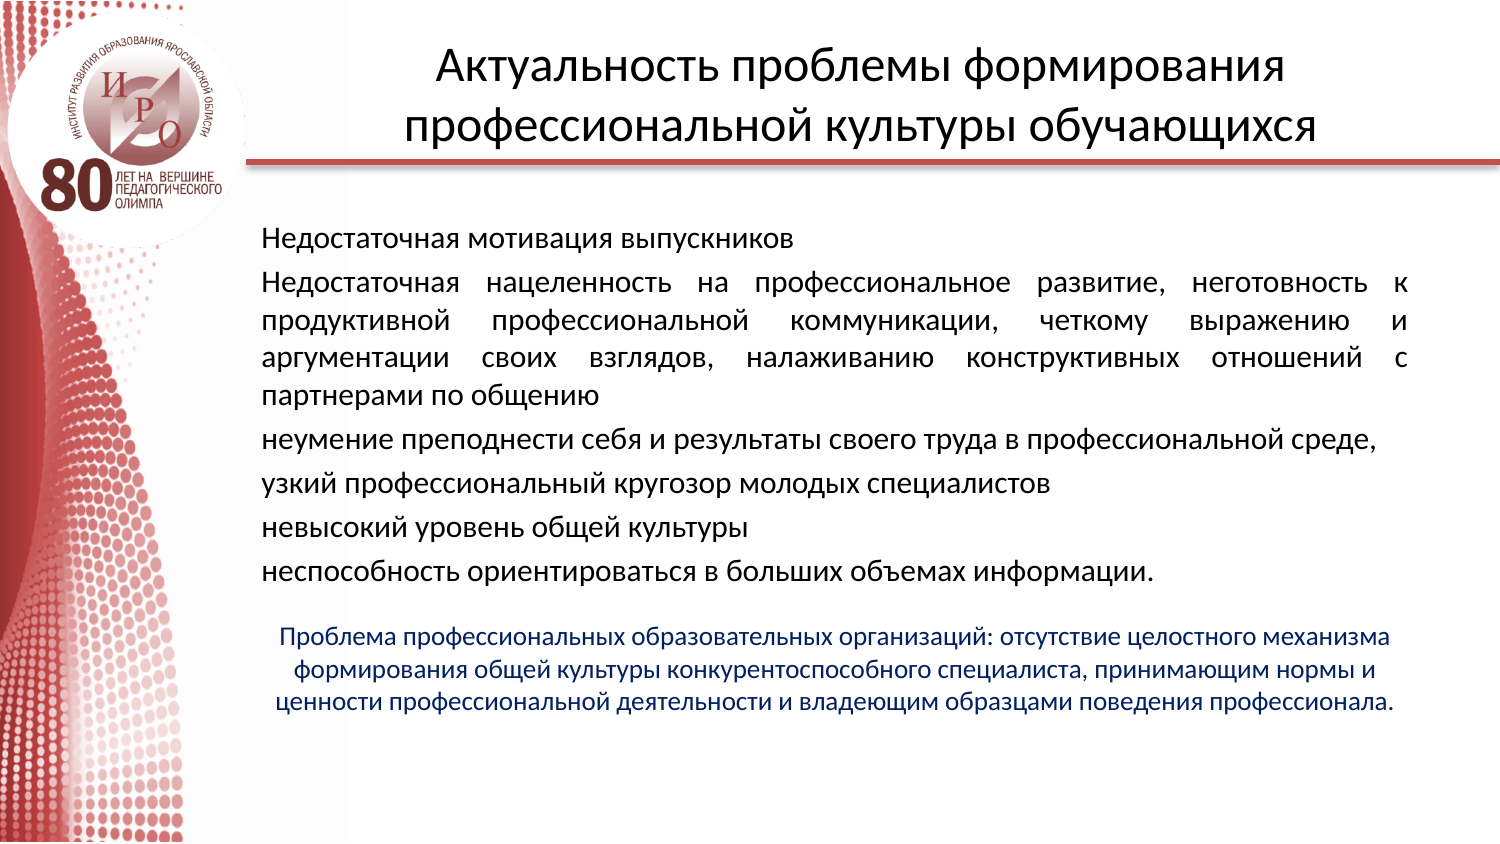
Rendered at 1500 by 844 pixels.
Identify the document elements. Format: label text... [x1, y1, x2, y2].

picture [0, 2, 349, 841]
list Недостаточная мотивация выпускников Недостаточная нацеленность на профессиональное развитие, неготовность к продуктивной профессиональной коммуникации, четкому выражению и аргументации своих взглядов, налаживанию конструктивных отношений с партнерами по общению неумение преподнести себя и результаты своего труда в профессиональной среде, узкий профессиональный кругозор молодых специалистов невысокий уровень общей культуры неспособность ориентироваться в больших объемах информации. Проблема профессиональных образовательных организаций: отсутствие целостного механизма формирования общей культуры конкурентоспособного специалиста, принимающим нормы и ценности профессиональной деятельности и владеющим образцами поведения профессионала. [246, 209, 1424, 812]
text_box [271, 234, 1449, 721]
title Актуальность проблемы формирования профессиональной культуры обучающихся [246, 21, 1476, 162]
